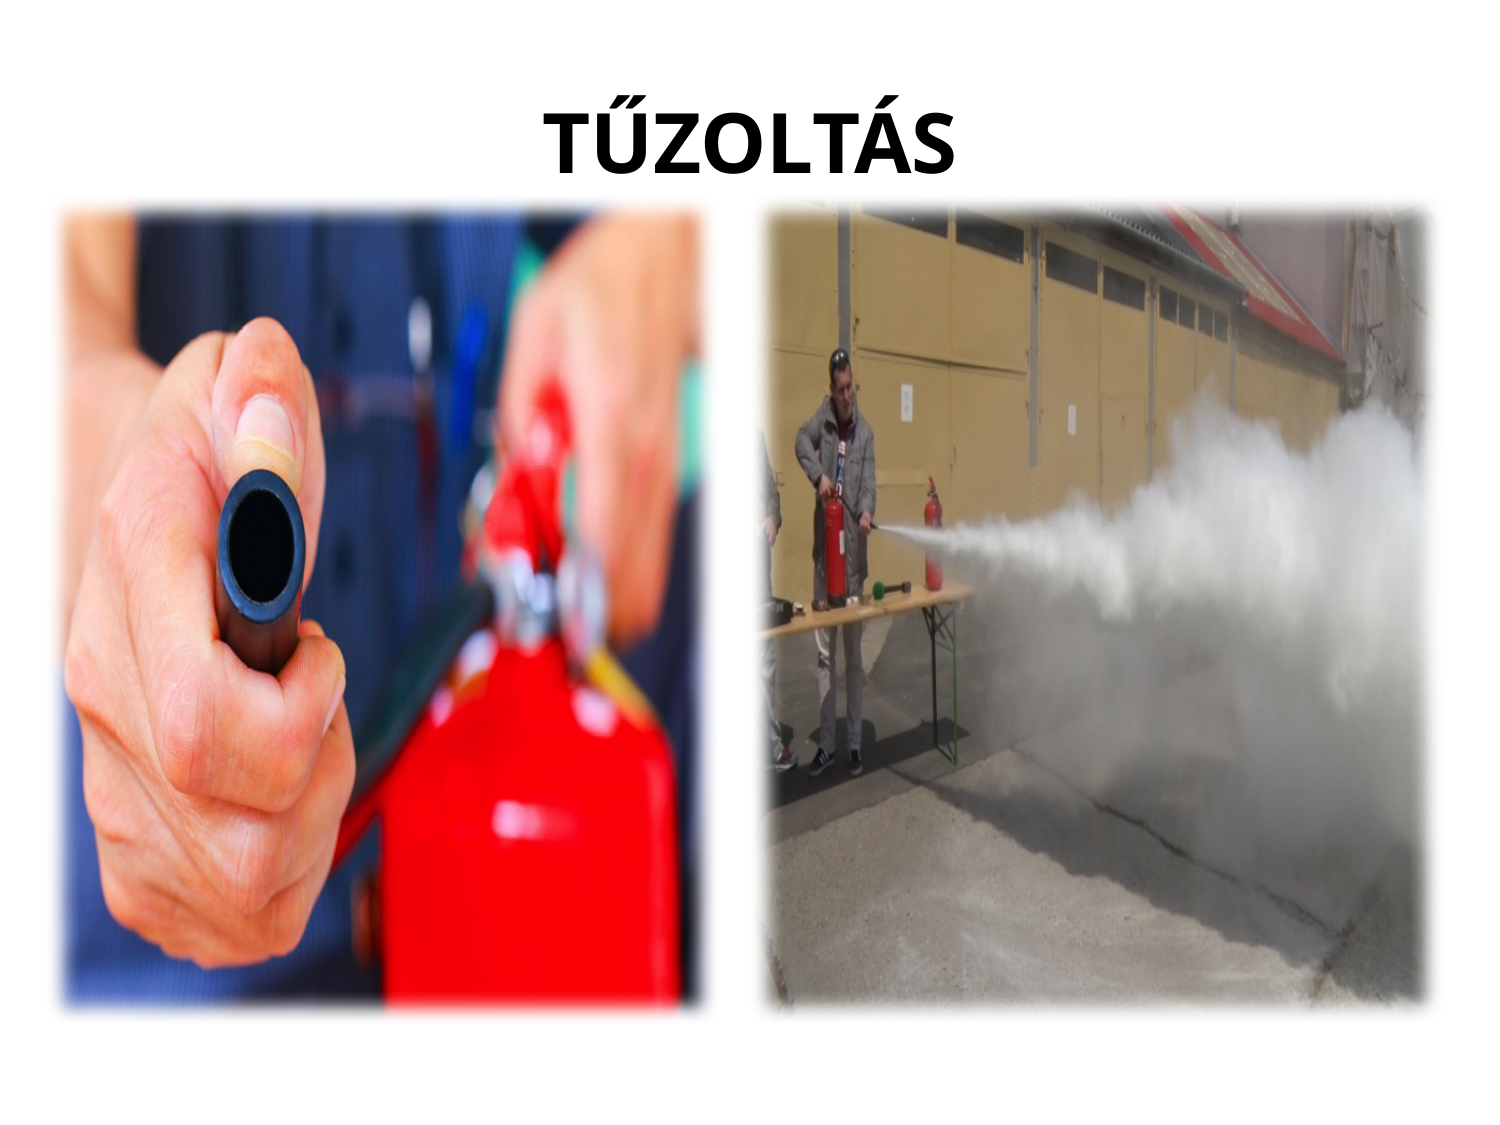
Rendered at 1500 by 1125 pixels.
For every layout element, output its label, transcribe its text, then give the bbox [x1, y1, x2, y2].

title TŰZOLTÁS [103, 31, 1397, 250]
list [749, 194, 1444, 1025]
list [46, 194, 720, 1025]
